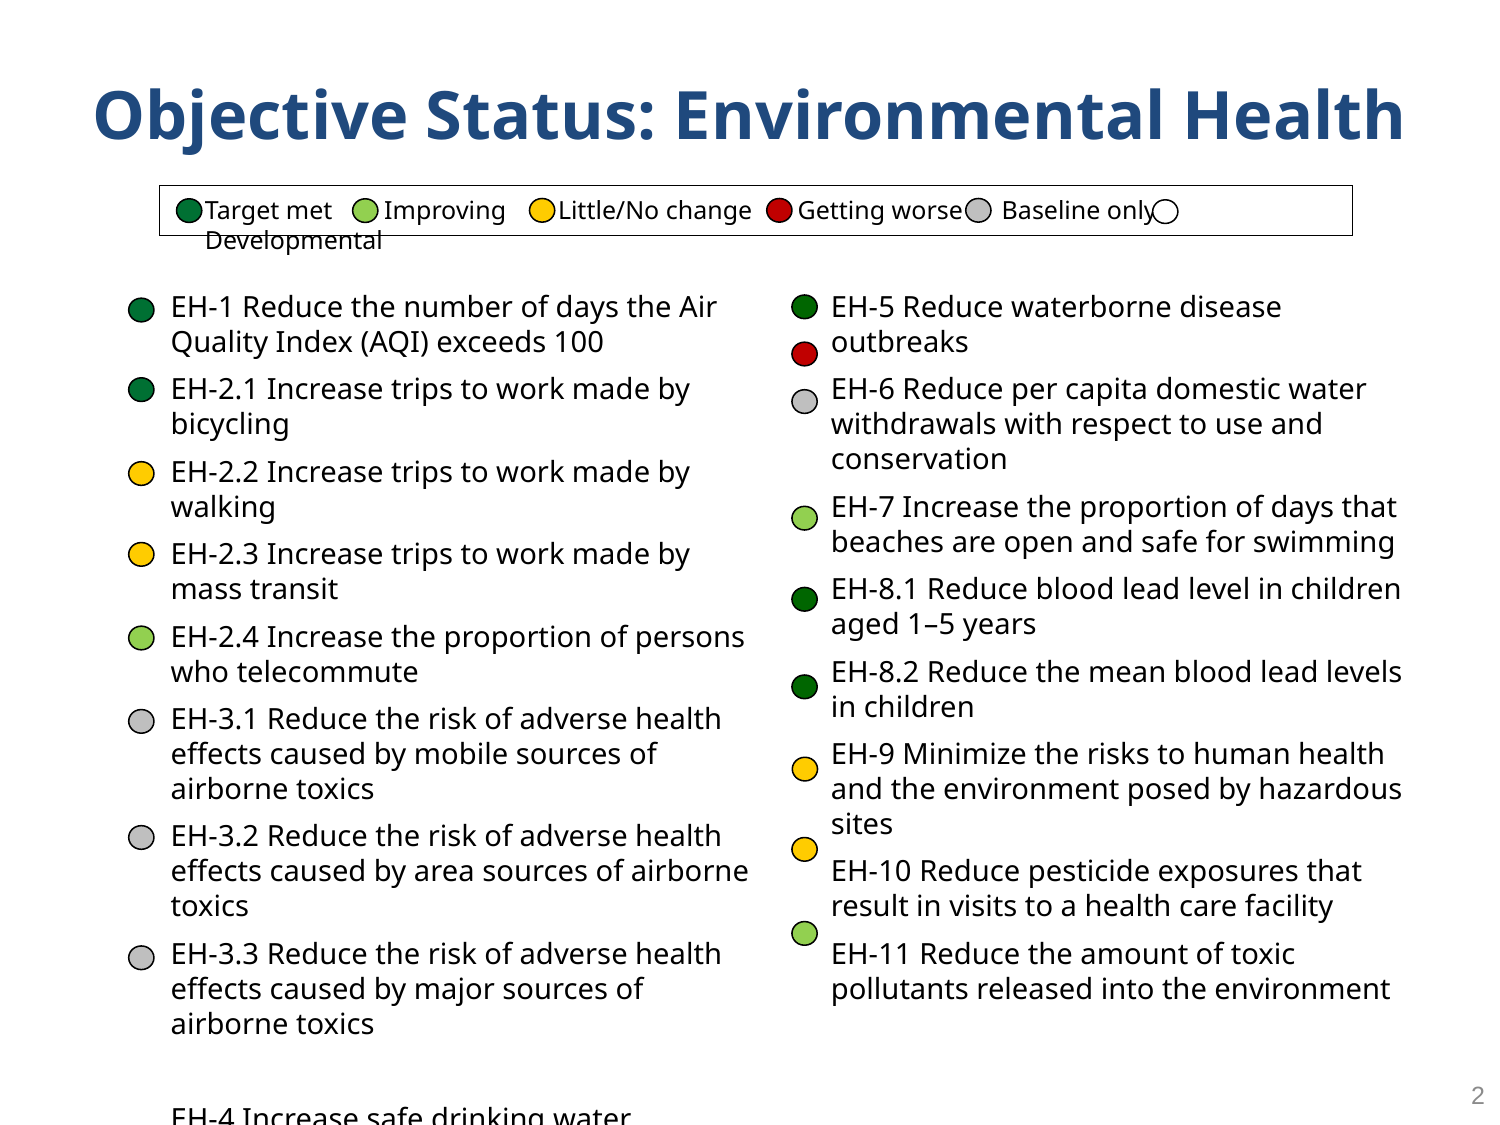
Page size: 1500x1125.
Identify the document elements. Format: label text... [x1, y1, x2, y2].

title Objective Status: Environmental Health [0, 12, 1500, 213]
text_box [791, 294, 818, 319]
text_box [128, 709, 154, 734]
text_box [966, 213, 991, 223]
text_box [767, 213, 792, 223]
text_box [128, 542, 154, 567]
text_box [792, 757, 818, 781]
text_box [529, 213, 555, 223]
text_box [128, 626, 154, 650]
text_box [791, 506, 818, 531]
text_box [159, 213, 1353, 236]
text_box [128, 298, 154, 322]
text_box [128, 825, 154, 850]
text_box [791, 342, 818, 366]
text_box [791, 921, 818, 946]
text_box [791, 389, 818, 414]
list EH-1 Reduce the number of days the Air Quality Index (AQI) exceeds 100 EH-2.1 Increase trips to work made by bicycling EH-2.2 Increase trips to work made by walking EH-2.3 Increase trips to work made by mass transit EH-2.4 Increase the proportion of persons who telecommute EH-3.1 Reduce the risk of adverse health effects caused by mobile sources of airborne toxics EH-3.2 Reduce the risk of adverse health effects caused by area sources of airborne toxics EH-3.3 Reduce the risk of adverse health effects caused by major sources of airborne toxics EH-4 Increase safe drinking water EH-5 Reduce waterborne disease outbreaks EH-6 Reduce per capita domestic water withdrawals with respect to use and conservation EH-7 Increase the proportion of days that beaches are open and safe for swimming EH-8.1 Reduce blood lead level in children aged 1–5 years EH-8.2 Reduce the mean blood lead levels in children EH-9 Minimize the risks to human health and the environment posed by hazardous sites EH-10 Reduce pesticide exposures that result in visits to a health care facility EH-11 Reduce the amount of toxic pollutants released into the environment [80, 280, 1431, 1125]
text_box [791, 837, 818, 862]
text_box [791, 675, 818, 699]
text_box [791, 587, 818, 612]
text_box [128, 945, 154, 970]
text_box Target met Improving Little/No change Getting worse Baseline only Developmental [190, 213, 1375, 262]
text_box [128, 377, 154, 402]
text_box [128, 461, 154, 486]
text_box [352, 213, 378, 223]
text_box [1152, 213, 1178, 224]
text_box [176, 213, 202, 223]
slide_number 2 [1431, 1065, 1500, 1125]
